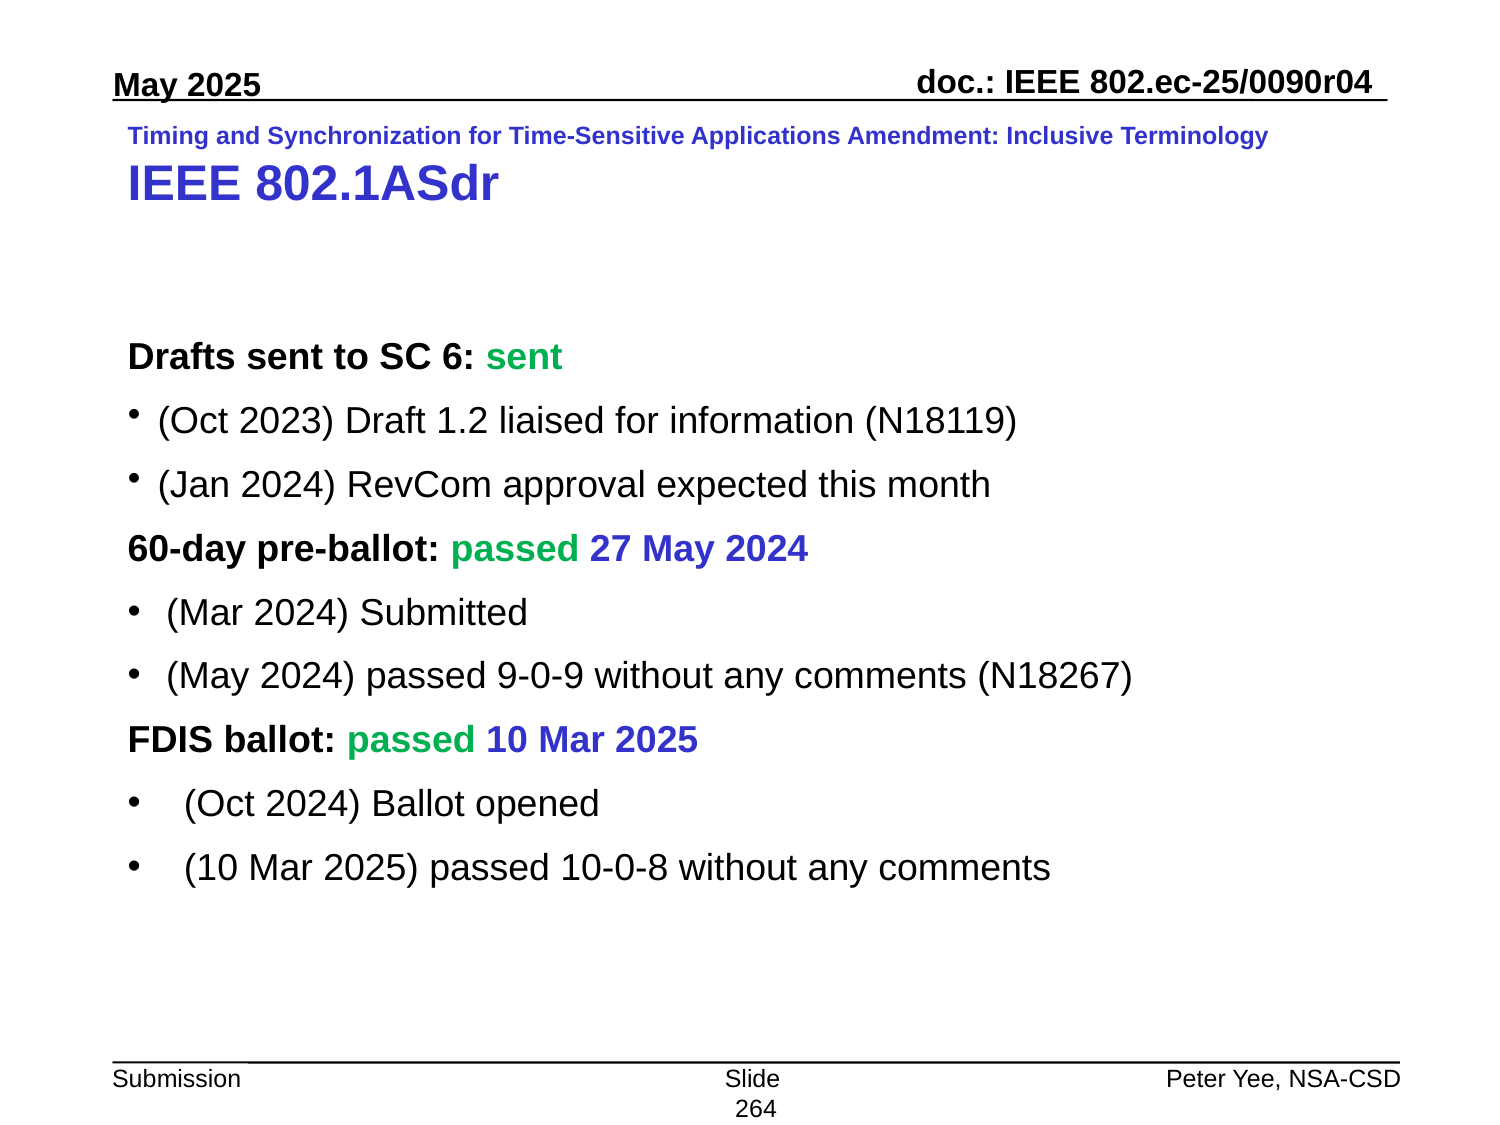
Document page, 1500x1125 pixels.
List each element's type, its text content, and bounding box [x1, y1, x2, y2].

slide_number Slide 264 [709, 1061, 803, 1093]
footer Peter Yee, NSA-CSD [1164, 1061, 1402, 1093]
list Drafts sent to SC 6: sent (Oct 2023) Draft 1.2 liaised for information (N18119) (Jan 2024) RevCom approval expected this month 60-day pre-ballot: passed 27 May 2024 (Mar 2024) Submitted (May 2024) passed 9-0-9 without any comments (N18267) FDIS ballot: passed 10 Mar 2025 (Oct 2024) Ballot opened (10 Mar 2025) passed 10-0-8 without any comments [112, 324, 1388, 1000]
title Timing and Synchronization for Time-Sensitive Applications Amendment: Inclusive Terminology IEEE 802.1ASdr [112, 112, 1388, 288]
